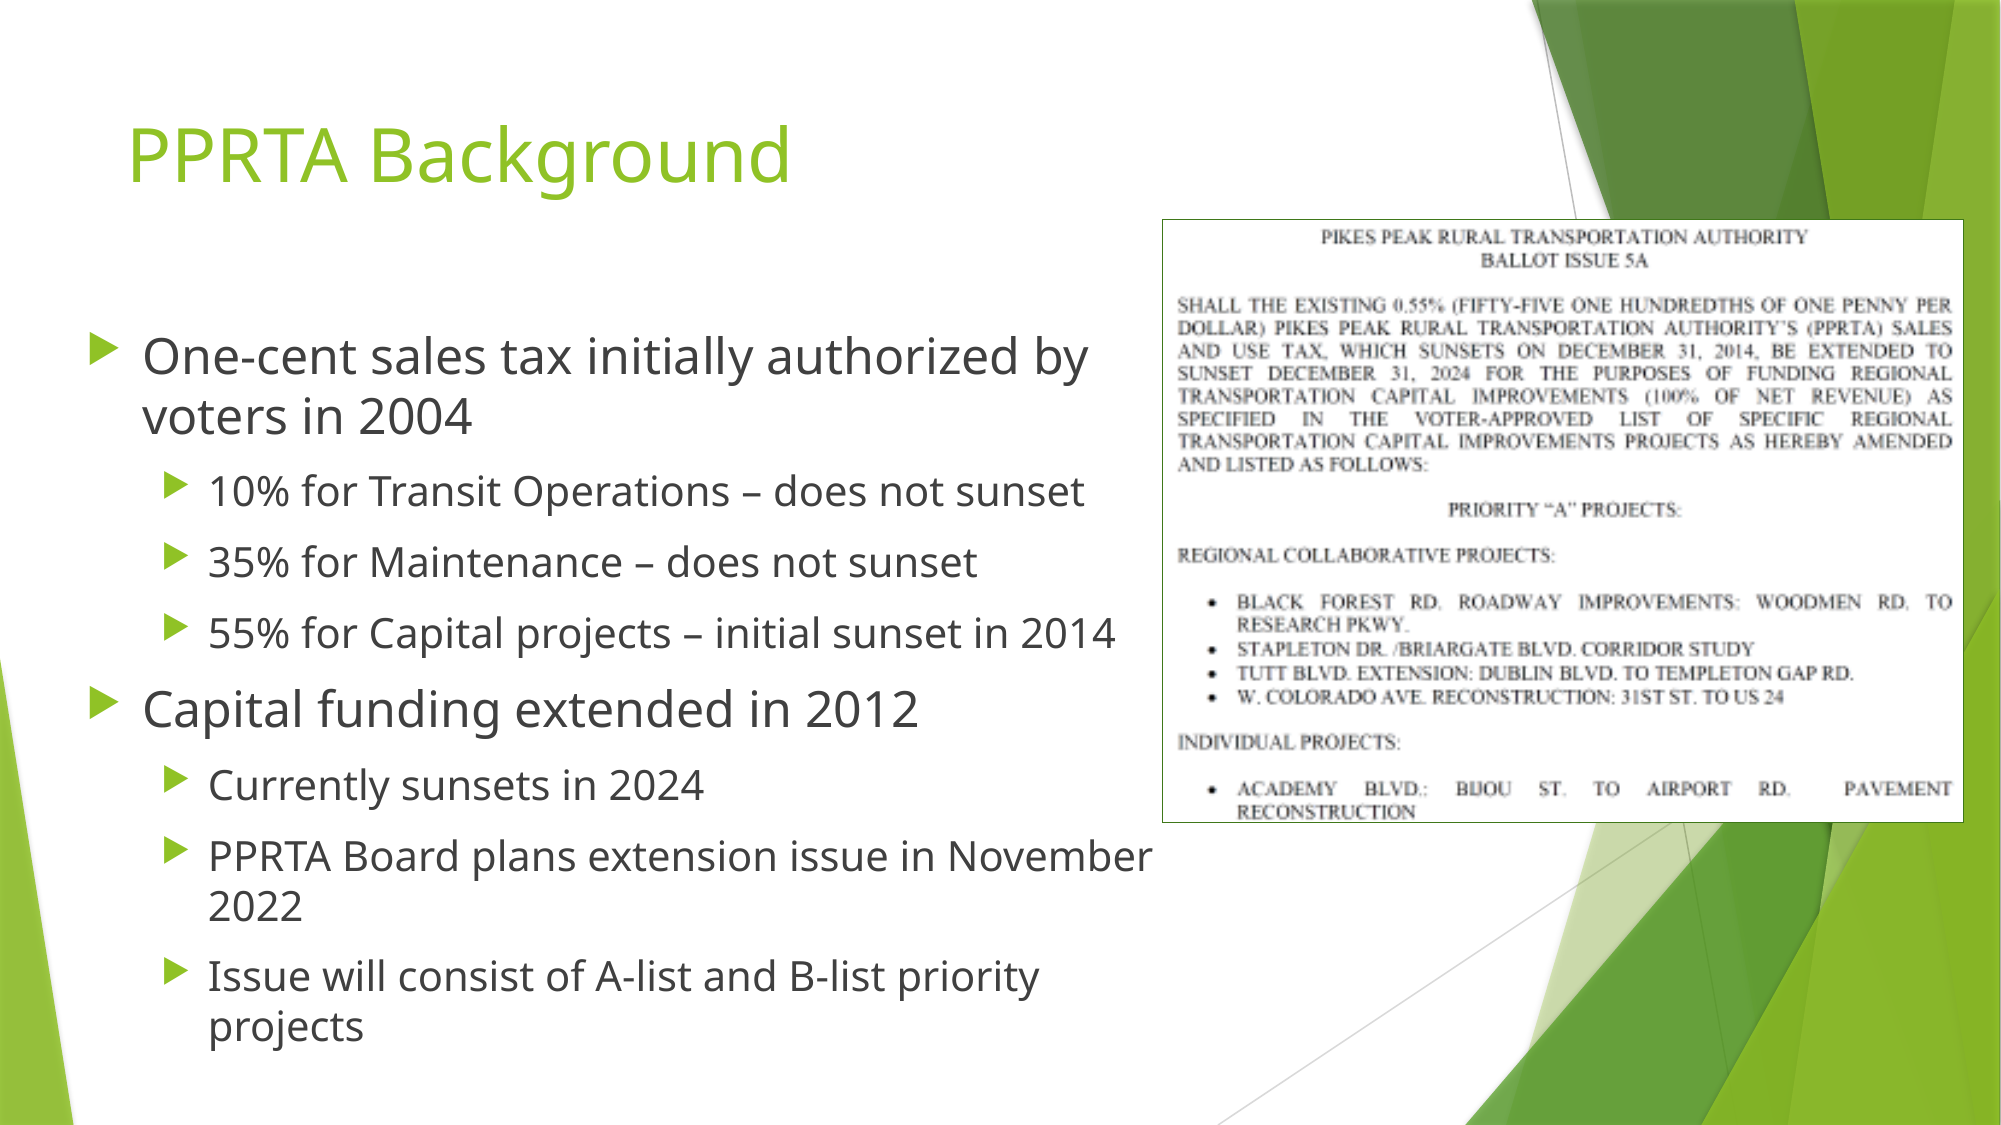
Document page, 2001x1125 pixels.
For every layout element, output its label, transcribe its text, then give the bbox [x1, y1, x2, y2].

list One-cent sales tax initially authorized by voters in 2004 10% for Transit Operations – does not sunset 35% for Maintenance – does not sunset 55% for Capital projects – initial sunset in 2014 Capital funding extended in 2012 Currently sunsets in 2024 PPRTA Board plans extension issue in November 2022 Issue will consist of A-list and B-list priority projects [70, 316, 1210, 991]
title PPRTA Background [111, 99, 1522, 316]
picture [1161, 218, 1965, 823]
